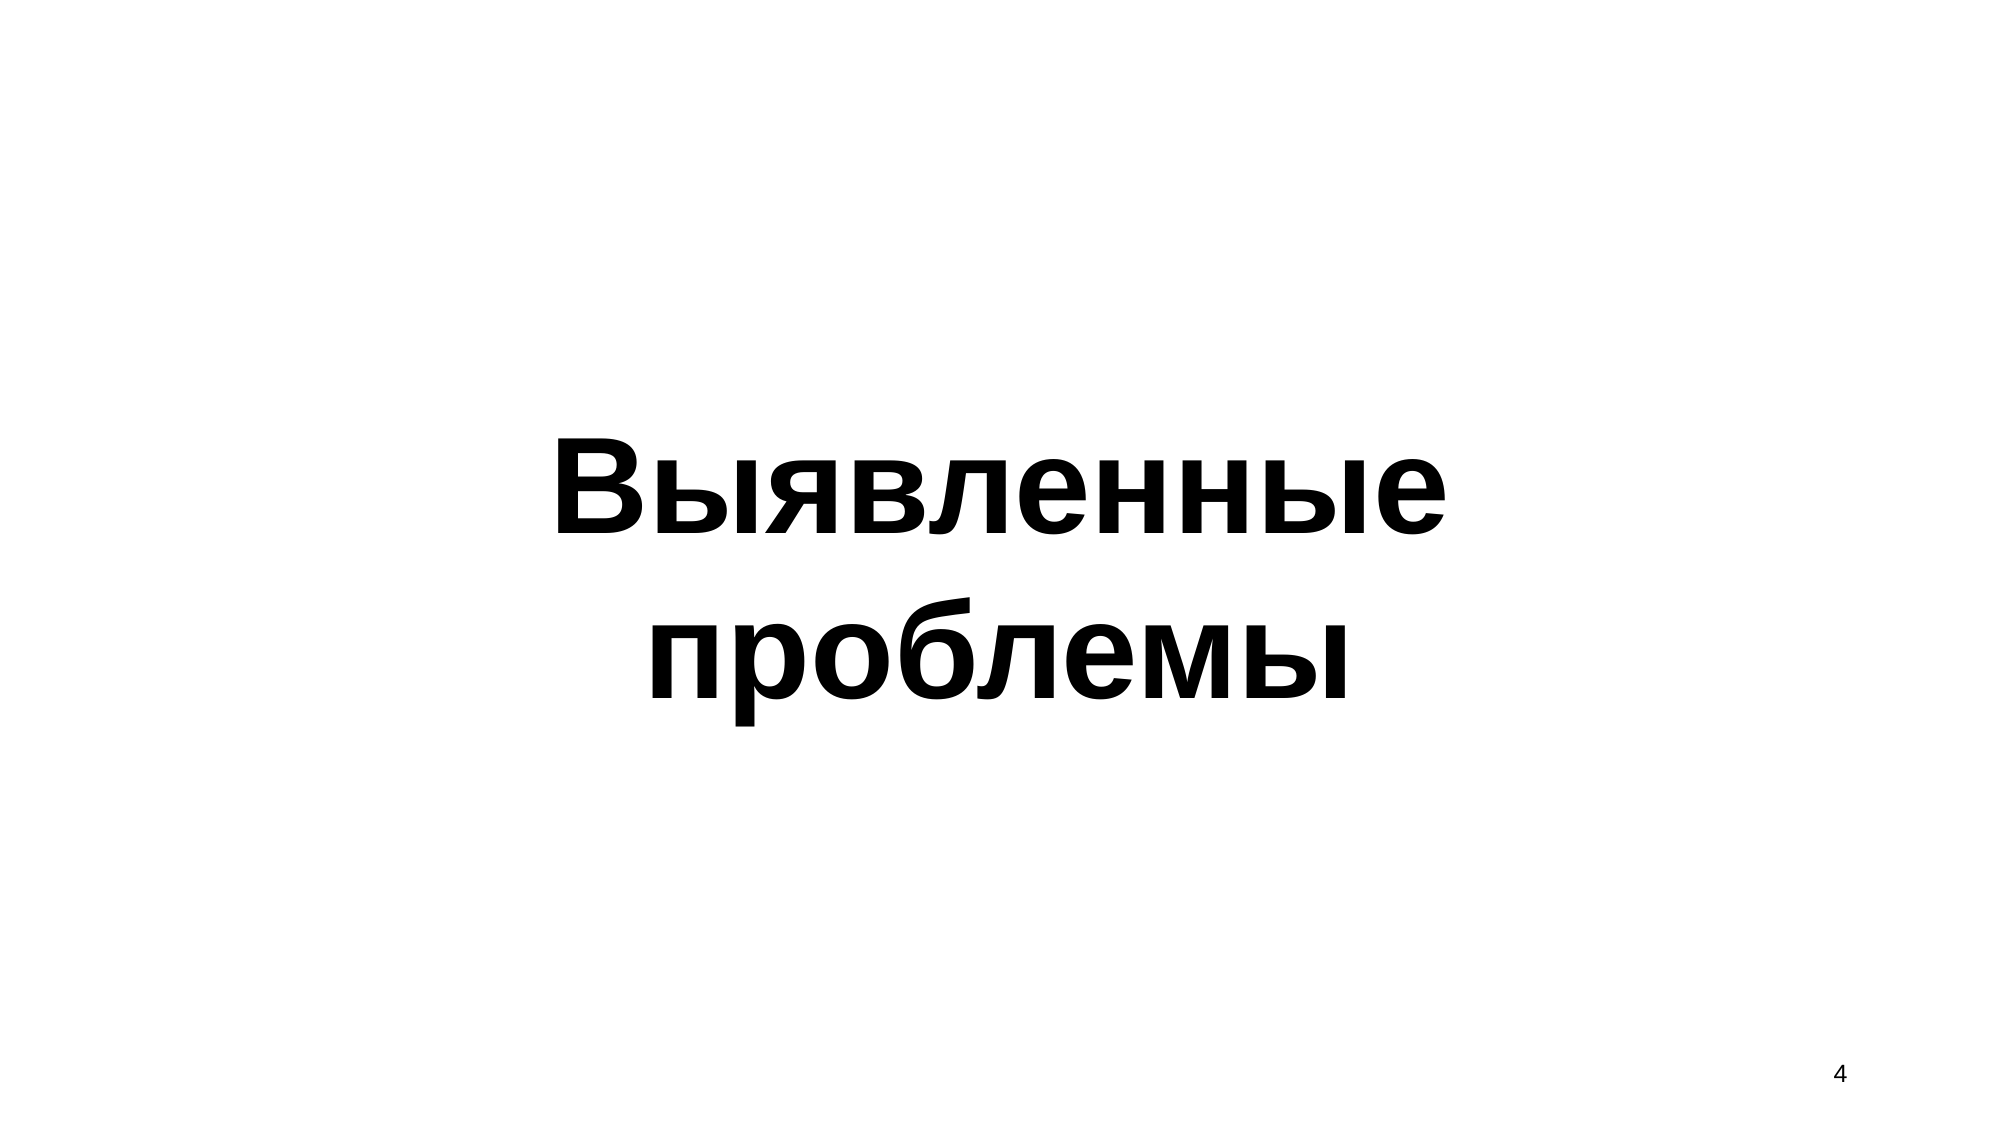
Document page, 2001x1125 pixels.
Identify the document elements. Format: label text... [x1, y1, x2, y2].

text_box Выявленные проблемы [382, 388, 1618, 733]
slide_number 4 [1412, 1042, 1863, 1103]
